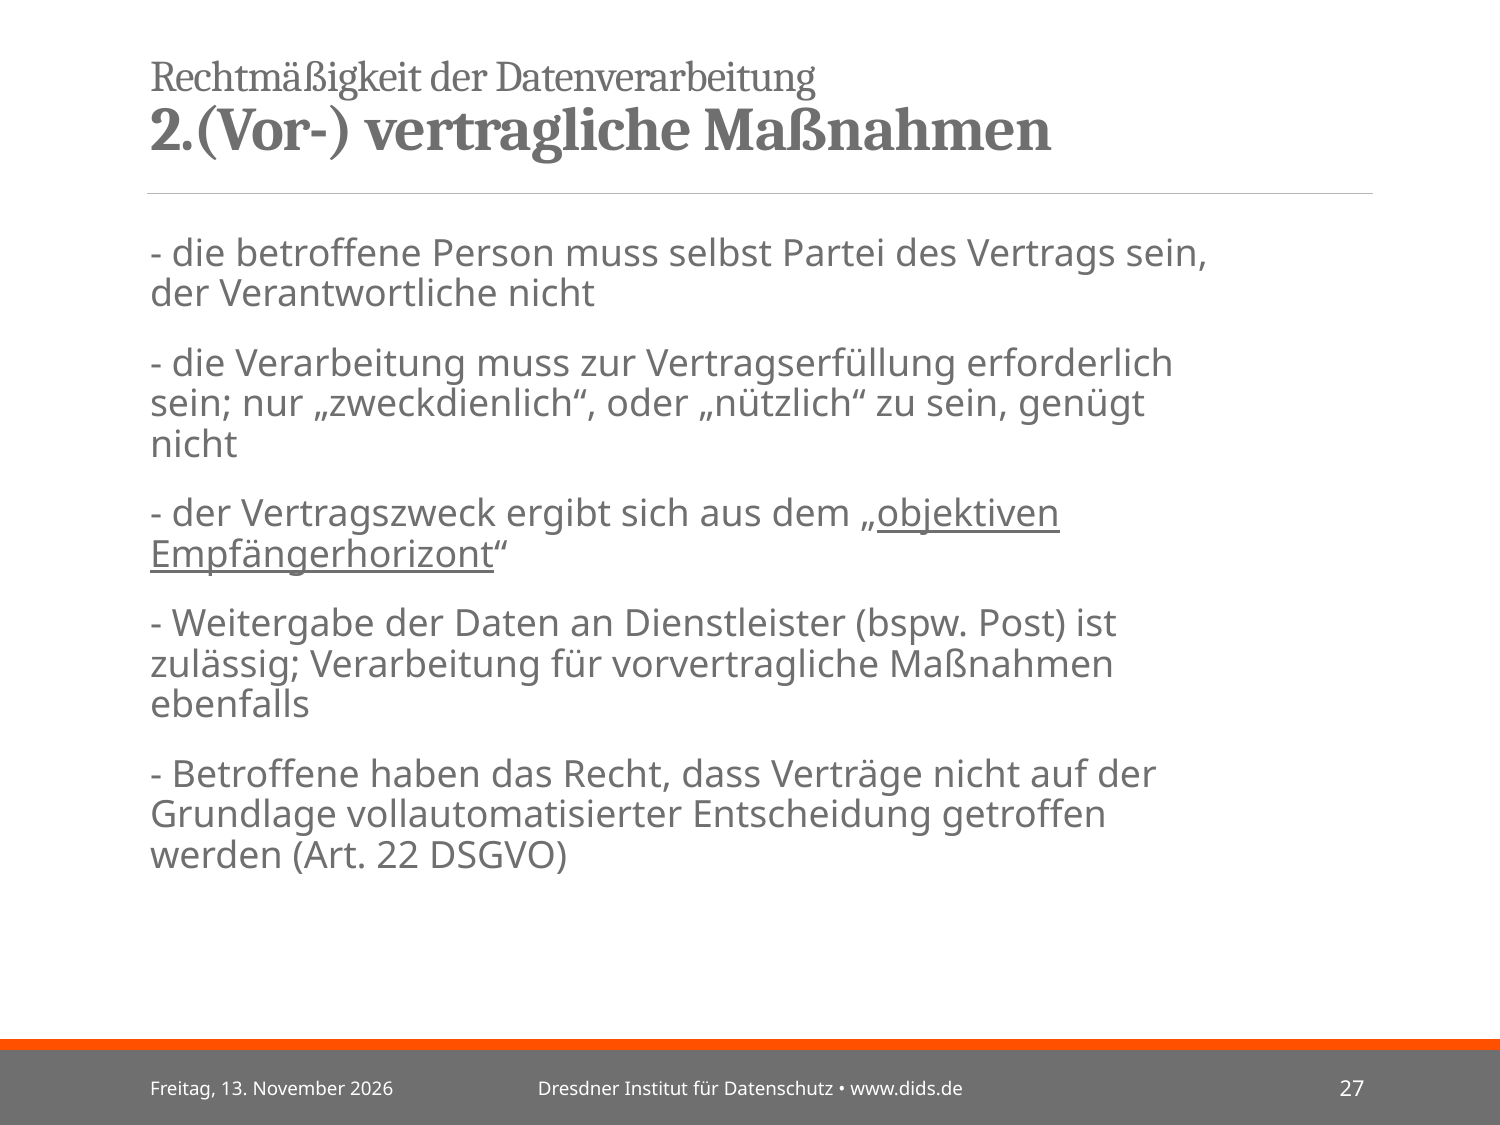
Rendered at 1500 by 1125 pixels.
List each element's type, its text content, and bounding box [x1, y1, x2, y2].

list - die betroffene Person muss selbst Partei des Vertrags sein, der Verantwortliche nicht - die Verarbeitung muss zur Vertragserfüllung erforderlich sein; nur „zweckdienlich“, oder „nützlich“ zu sein, genügt nicht - der Vertragszweck ergibt sich aus dem „objektiven Empfängerhorizont“ - Weitergabe der Daten an Dienstleister (bspw. Post) ist zulässig; Verarbeitung für vorvertragliche Maßnahmen ebenfalls - Betroffene haben das Recht, dass Verträge nicht auf der Grundlage vollautomatisierter Entscheidung getroffen werden (Art. 22 DSGVO) [135, 226, 1219, 963]
footer Dresdner Institut für Datenschutz • www.dids.de [453, 1059, 1047, 1120]
title Rechtmäßigkeit der Datenverarbeitung 2.(Vor-) vertragliche Maßnahmen [135, 47, 1373, 238]
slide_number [135, 1059, 440, 1120]
slide_number 27 [1218, 1059, 1380, 1120]
